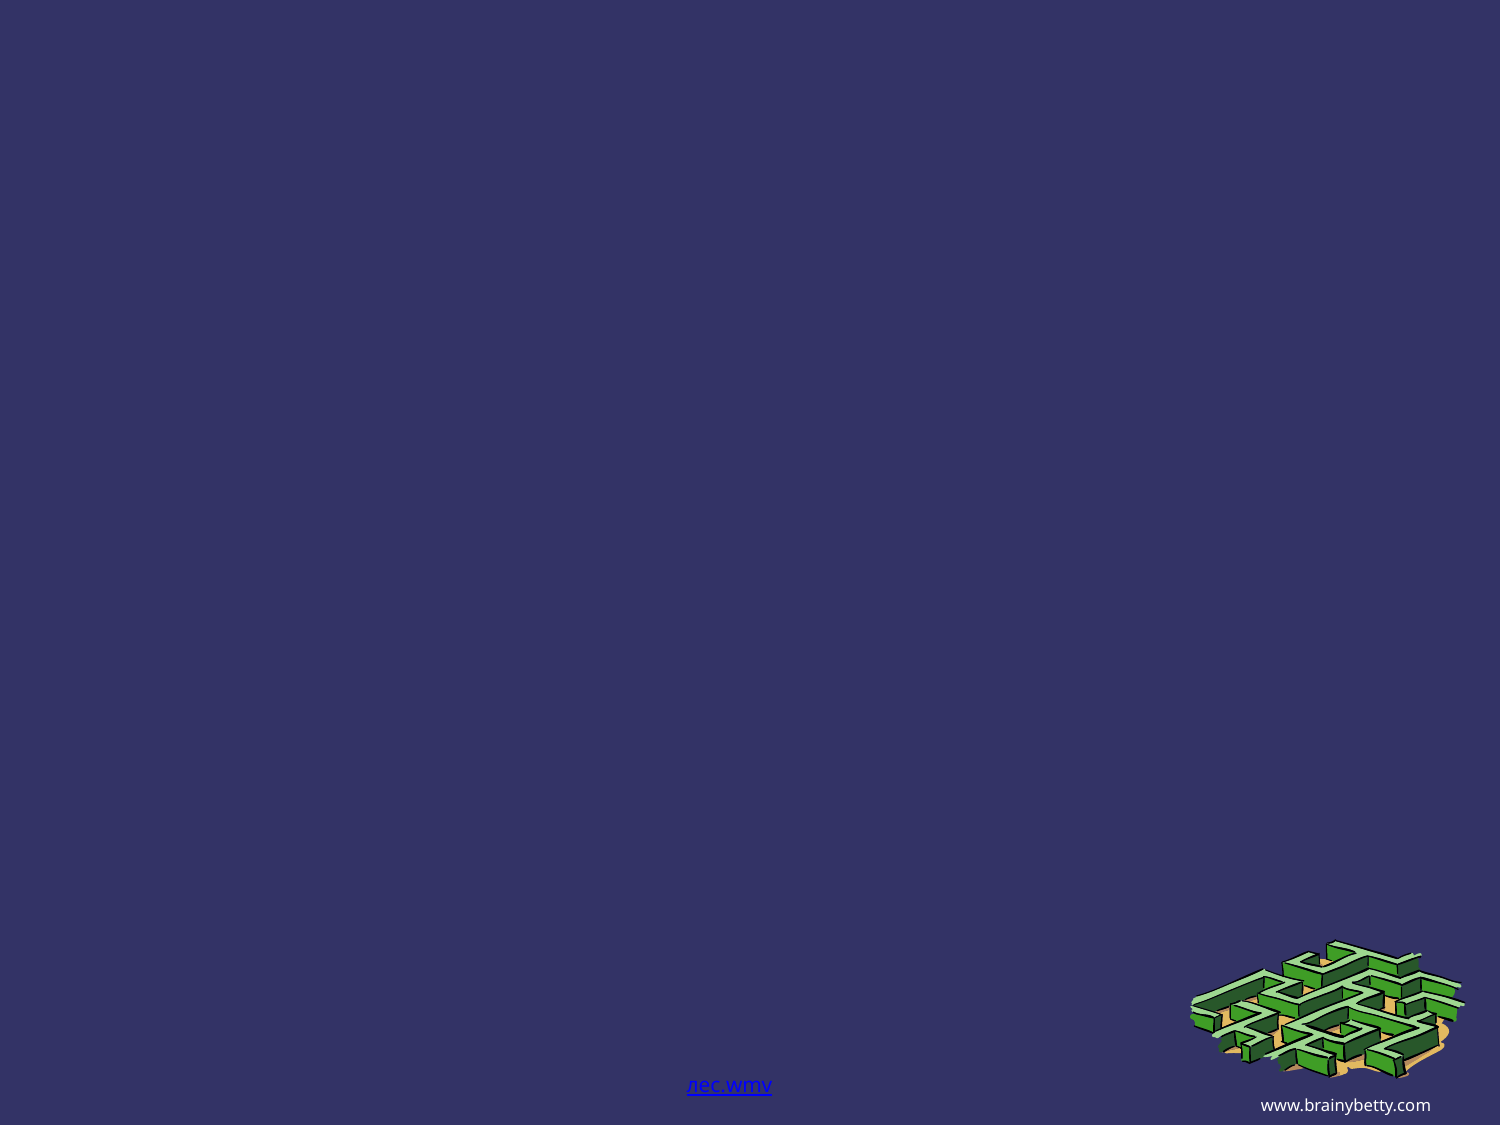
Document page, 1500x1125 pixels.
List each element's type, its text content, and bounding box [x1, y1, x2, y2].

text_box лес.wmv [203, 1059, 1255, 1112]
text_box www.brainybetty.com [1246, 1087, 1496, 1115]
